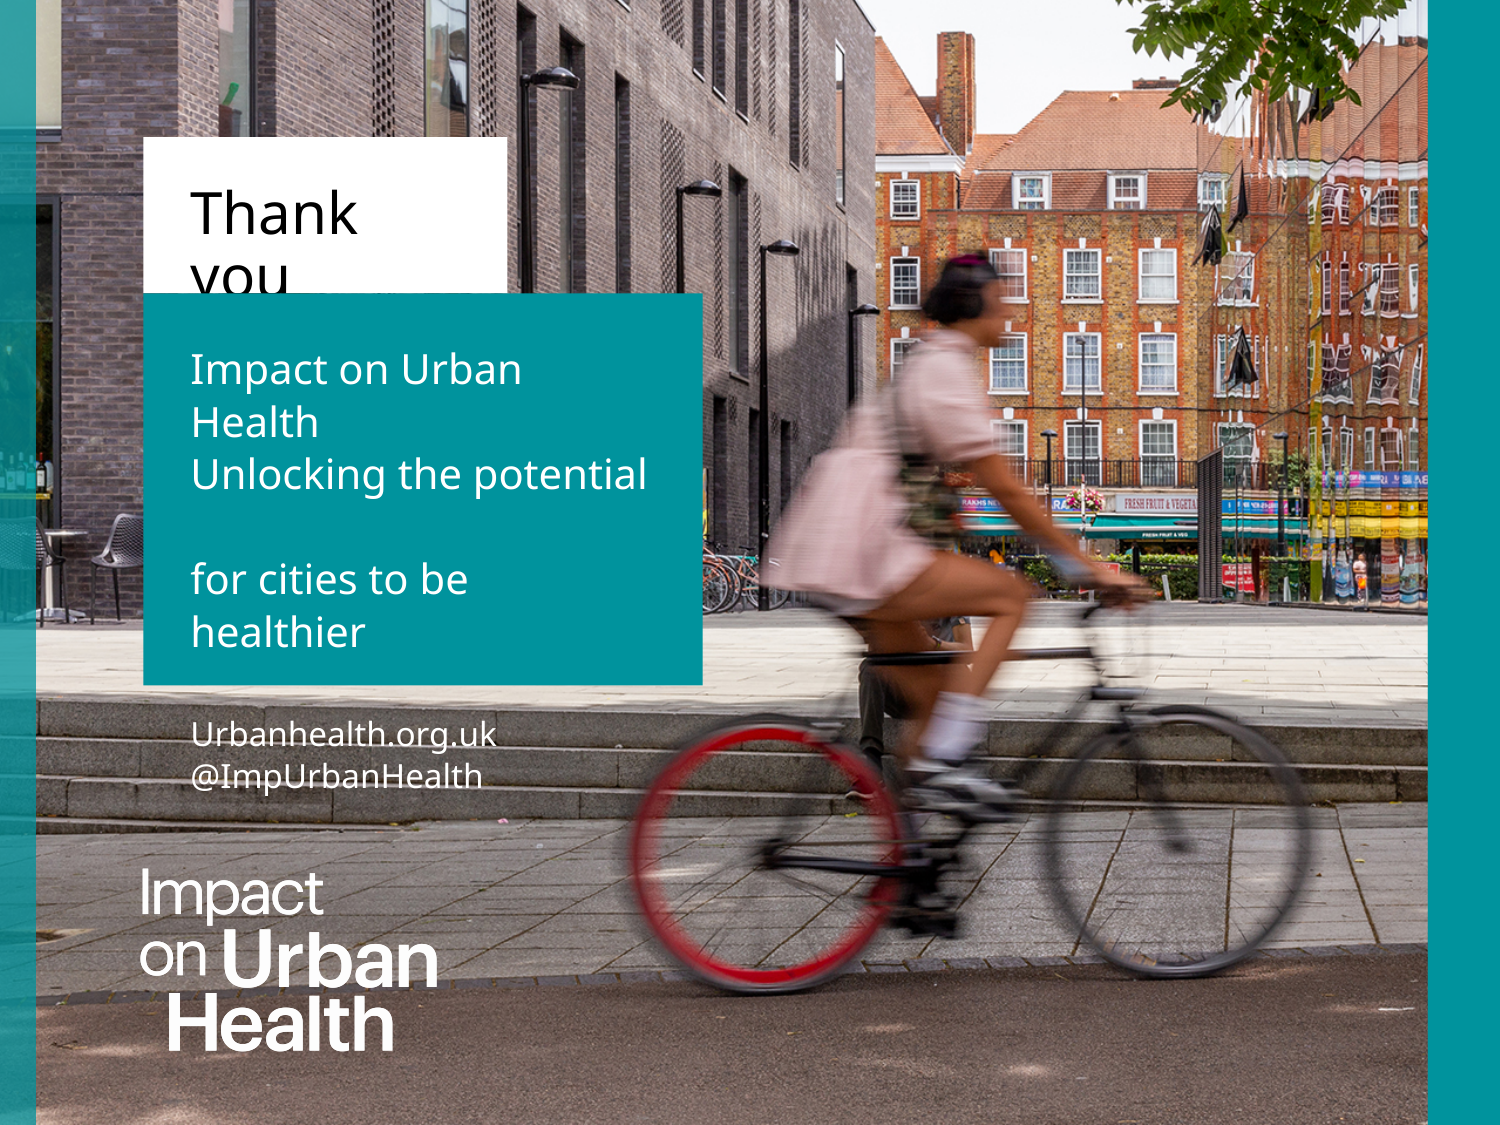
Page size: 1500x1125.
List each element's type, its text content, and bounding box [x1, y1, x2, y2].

list Thank you [143, 137, 508, 293]
list Impact on Urban Health Unlocking the potential for cities to be healthier Urbanhealth.org.uk @ImpUrbanHealth [143, 293, 703, 686]
picture [36, 0, 1427, 1125]
